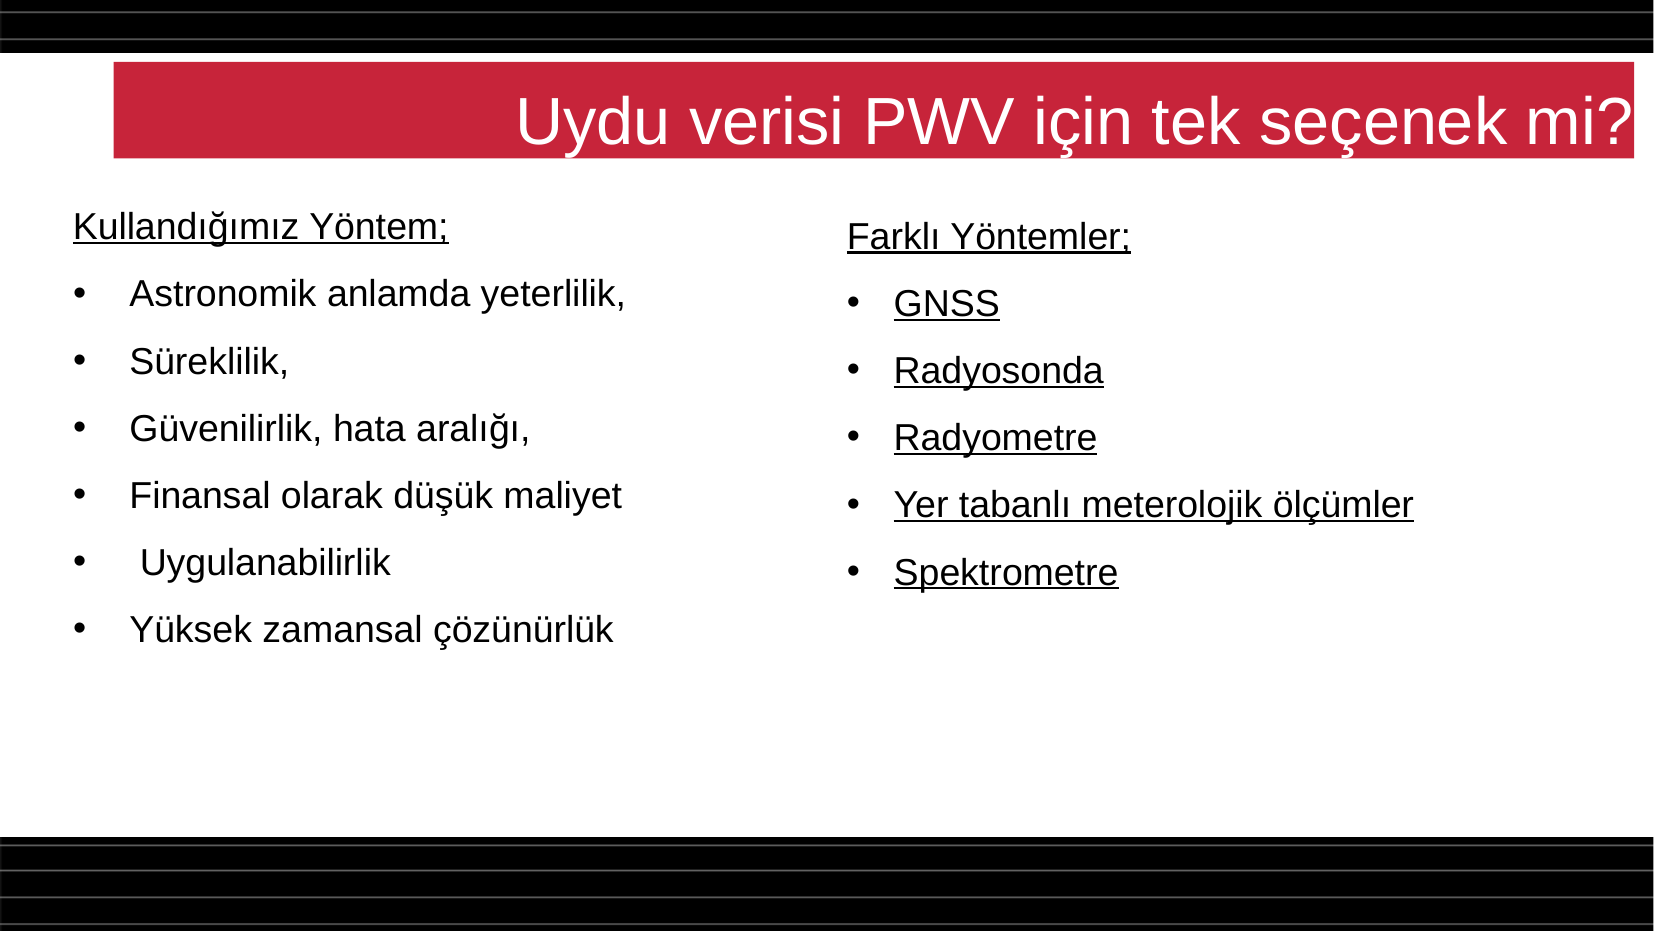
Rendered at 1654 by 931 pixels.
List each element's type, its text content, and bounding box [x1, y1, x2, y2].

text_box Farklı Yöntemler; GNSS Radyosonda Radyometre Yer tabanlı meterolojik ölçümler Spektrometre [846, 211, 1580, 653]
picture [0, 0, 1654, 53]
picture [0, 837, 1654, 931]
text_box Kullandığımız Yöntem; Astronomik anlamda yeterlilik, Süreklilik, Güvenilirlik, hata aralığı, Finansal olarak düşük maliyet Uygulanabilirlik Yüksek zamansal çözünürlük [72, 202, 659, 713]
text_box Uydu verisi PWV için tek seçenek mi? [113, 61, 1635, 159]
